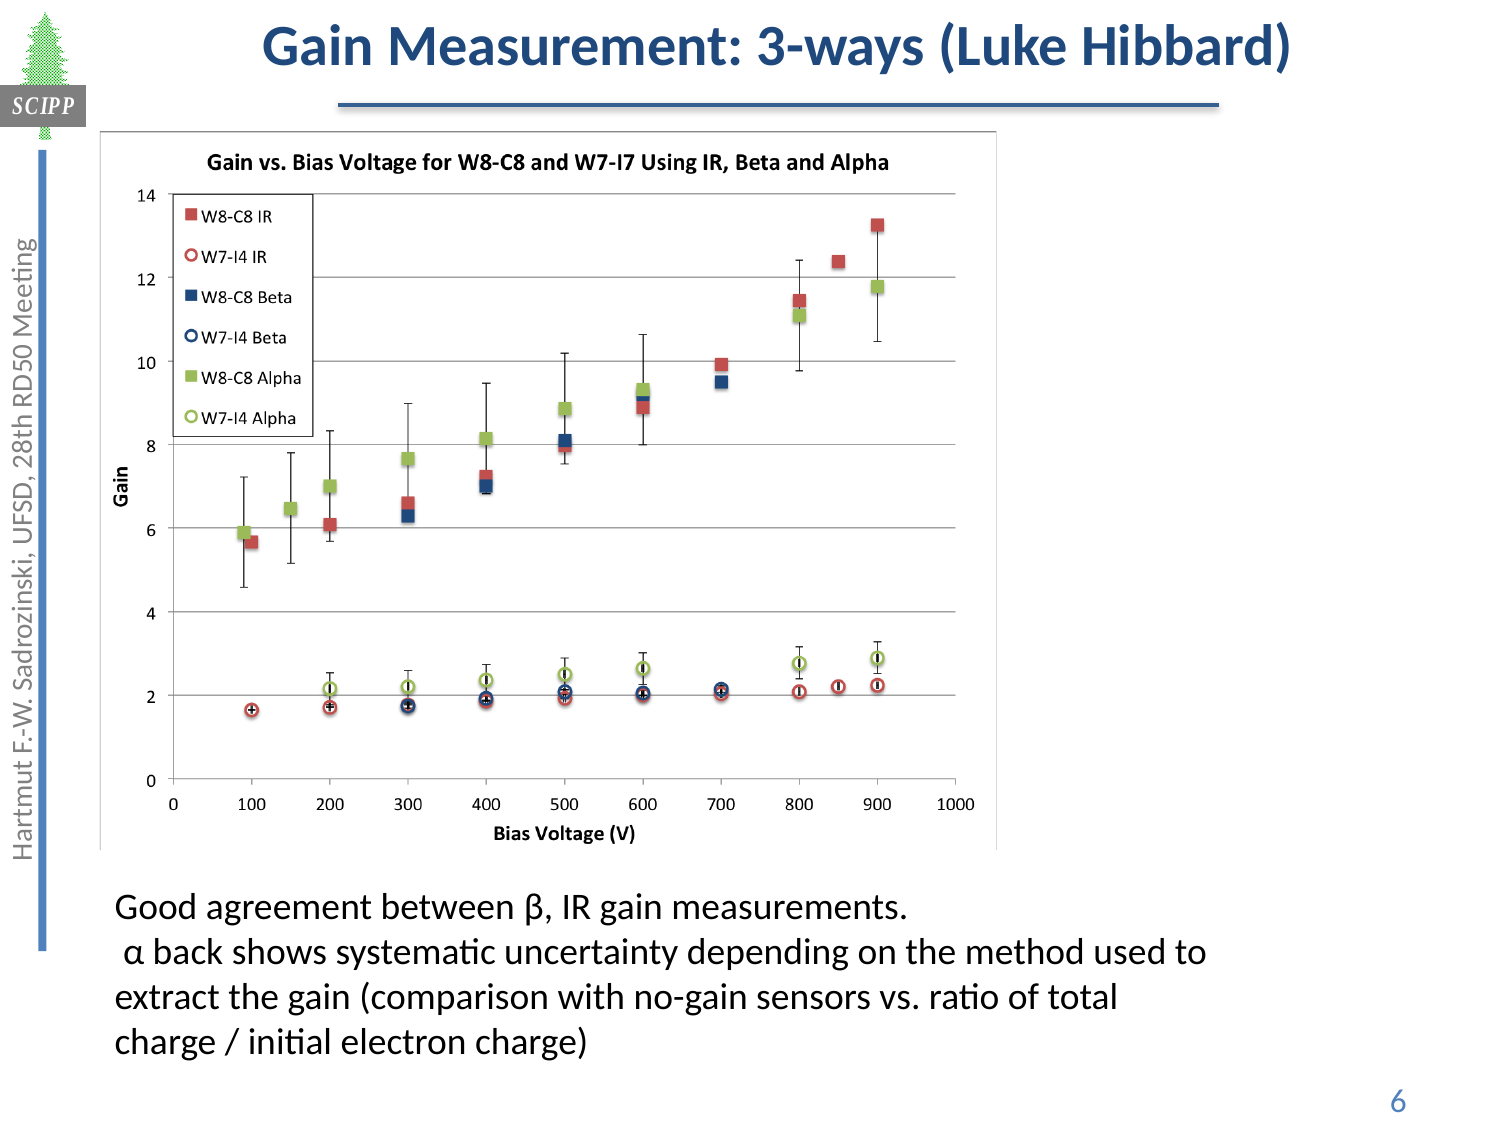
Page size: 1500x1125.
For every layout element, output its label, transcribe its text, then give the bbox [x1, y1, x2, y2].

text_box Good agreement between β, IR gain measurements. α back shows systematic uncertainty depending on the method used to extract the gain (comparison with no-gain sensors vs. ratio of total charge / initial electron charge) [99, 874, 1225, 1070]
picture [99, 131, 997, 851]
footer Hartmut F.-W. Sadrozinski, UFSD, 28th RD50 Meeting [0, 87, 43, 1013]
slide_number 6 [1375, 1073, 1467, 1125]
text_box Gain Measurement: 3-ways (Luke Hibbard) [109, 0, 1447, 85]
